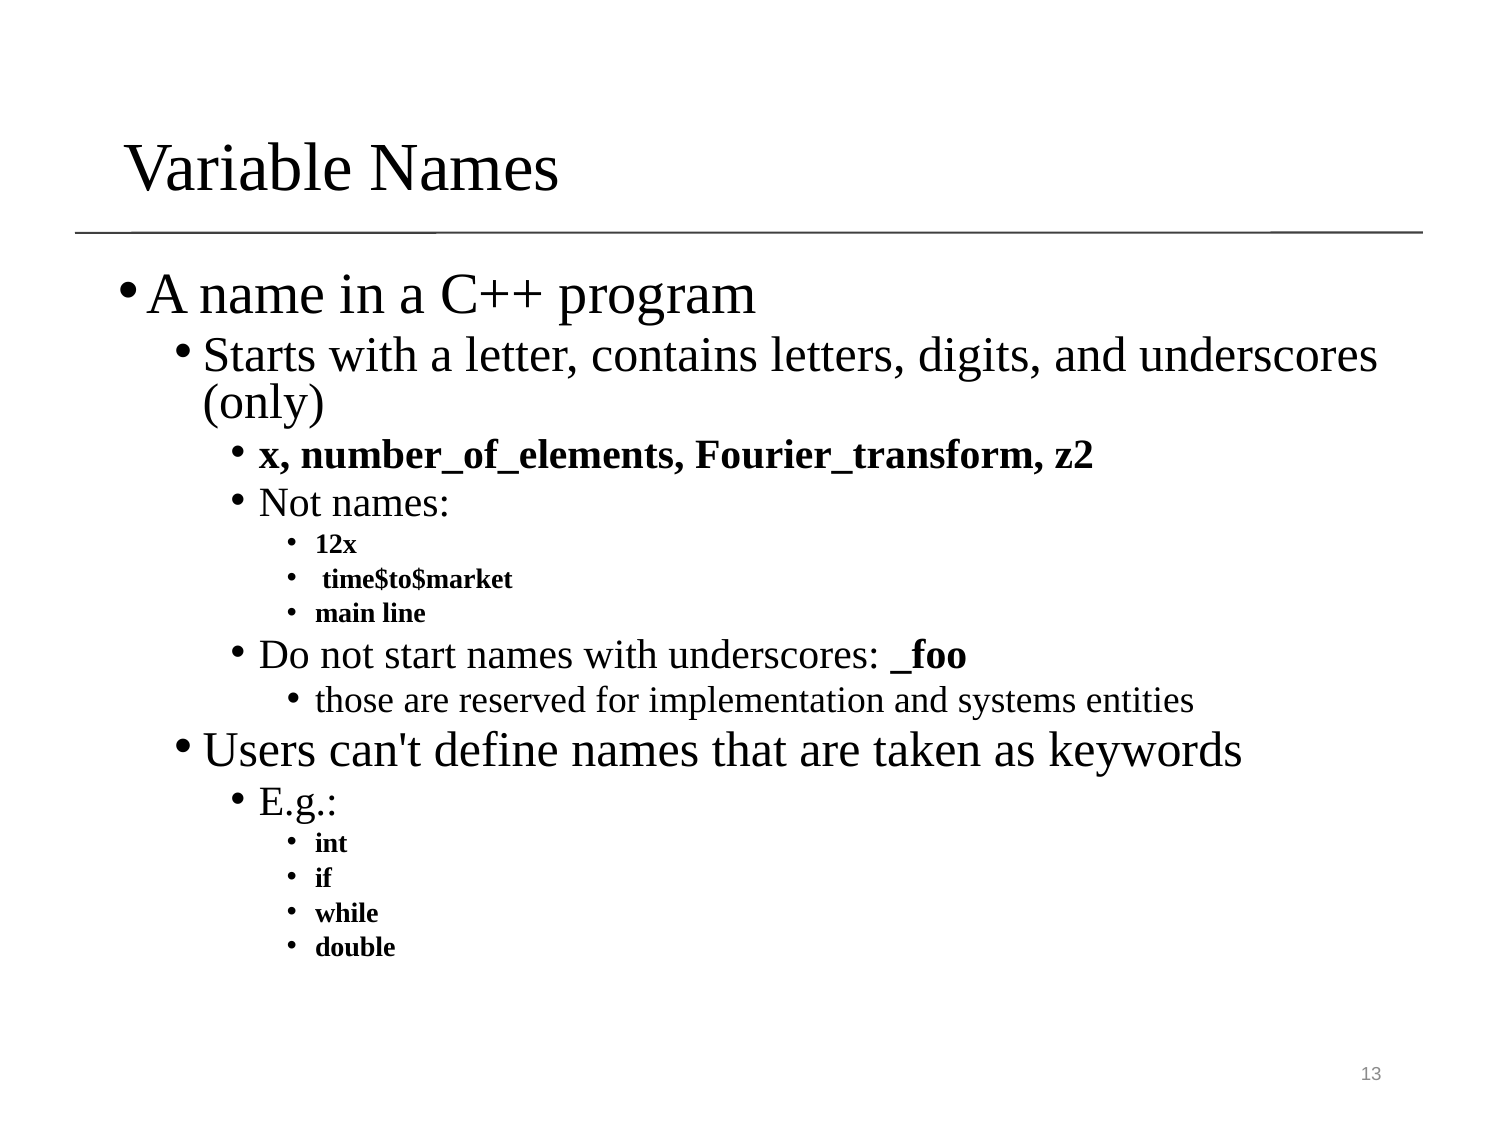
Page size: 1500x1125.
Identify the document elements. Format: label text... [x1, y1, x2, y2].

list A name in a C++ program Starts with a letter, contains letters, digits, and underscores (only) x, number_of_elements, Fourier_transform, z2 Not names: 12x time$to$market main line Do not start names with underscores: _foo those are reserved for implementation and systems entities Users can't define names that are taken as keywords E.g.: int if while double [103, 261, 1442, 1055]
title Variable Names [108, 59, 1403, 261]
slide_number 13 [1059, 1042, 1397, 1103]
